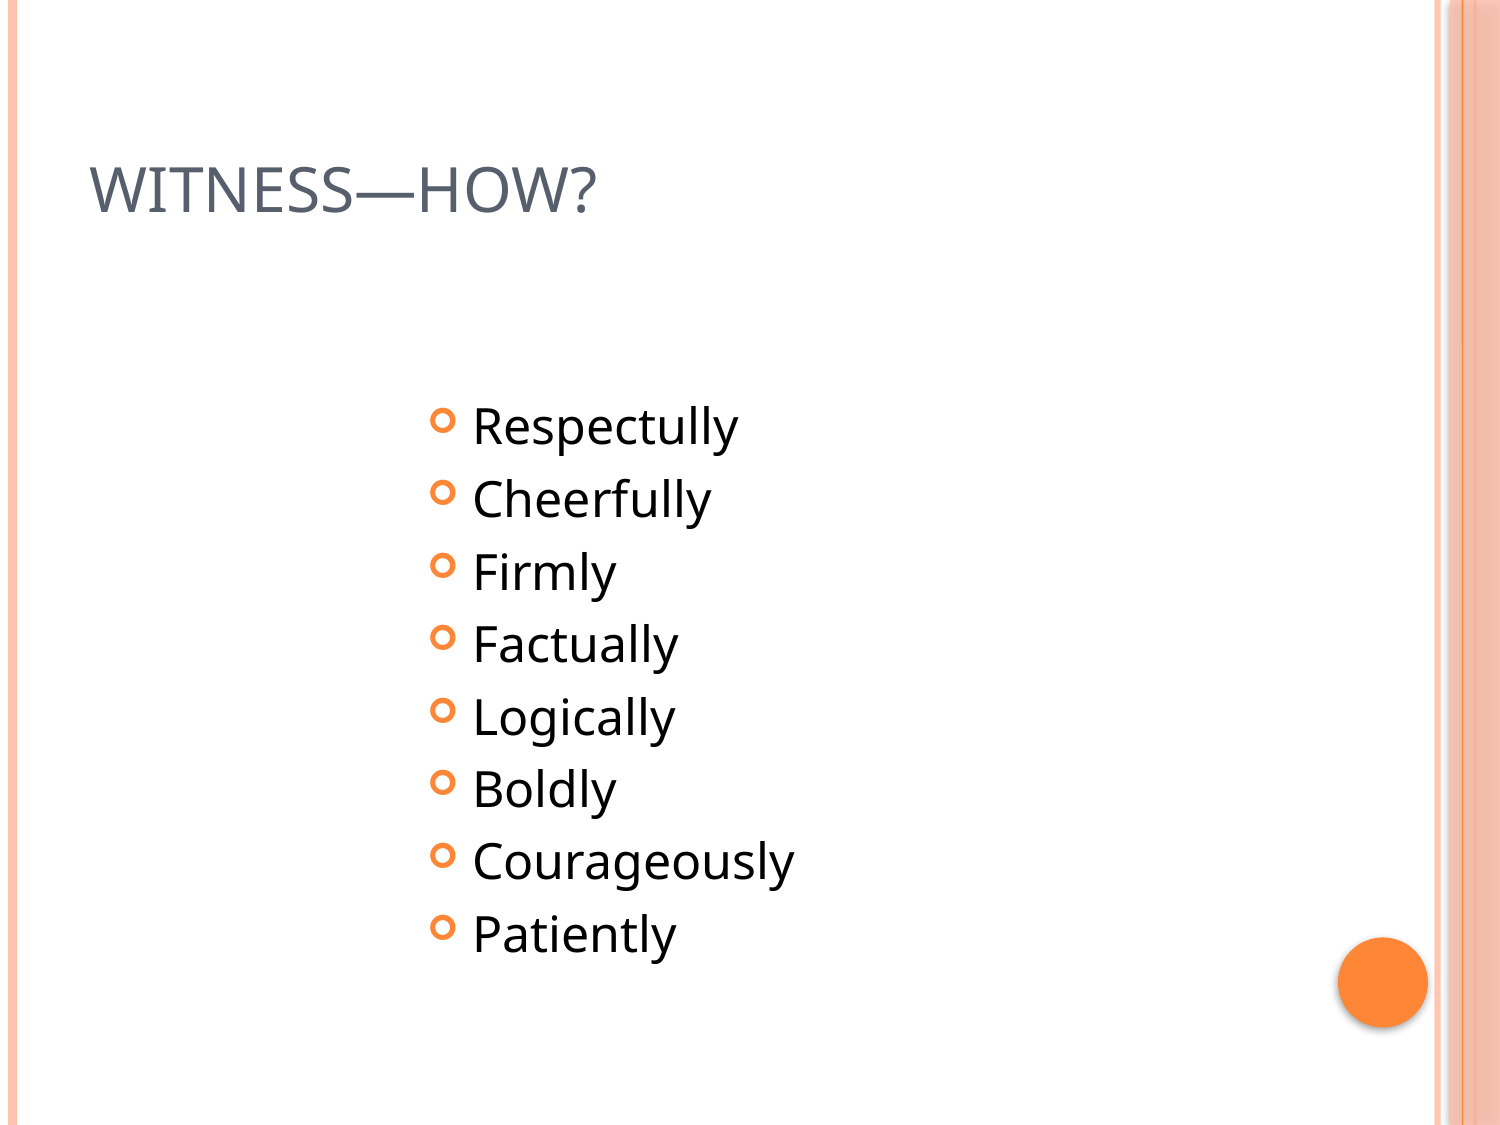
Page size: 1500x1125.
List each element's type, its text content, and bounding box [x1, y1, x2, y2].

list Respectully Cheerfully Firmly Factually Logically Boldly Courageously Patiently [412, 387, 1300, 1062]
title Witness—How? [75, 45, 1300, 233]
